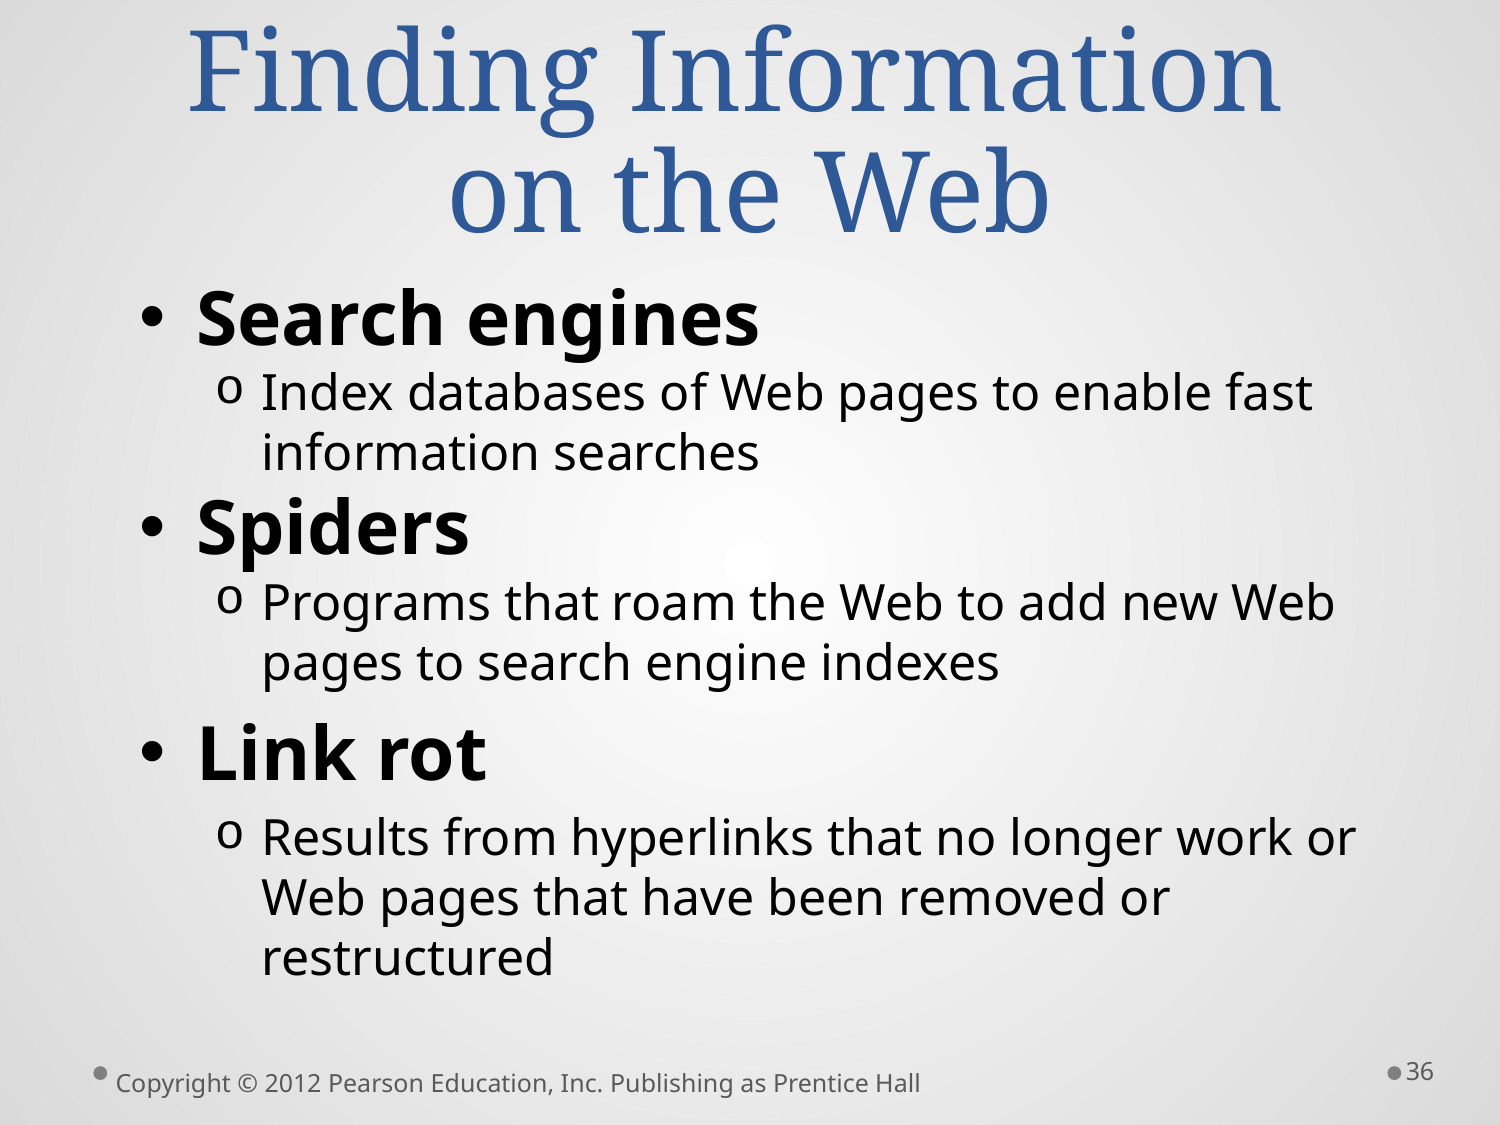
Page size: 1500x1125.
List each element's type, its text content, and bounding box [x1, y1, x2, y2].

title Finding Information on the Web [0, 0, 1500, 263]
slide_number 36 [1401, 1042, 1494, 1103]
footer Copyright © 2012 Pearson Education, Inc. Publishing as Prentice Hall [108, 1062, 1038, 1103]
list Search engines Index databases of Web pages to enable fast information searches Spiders Programs that roam the Web to add new Web pages to search engine indexes Link rot Results from hyperlinks that no longer work or Web pages that have been removed or restructured [124, 262, 1438, 1025]
